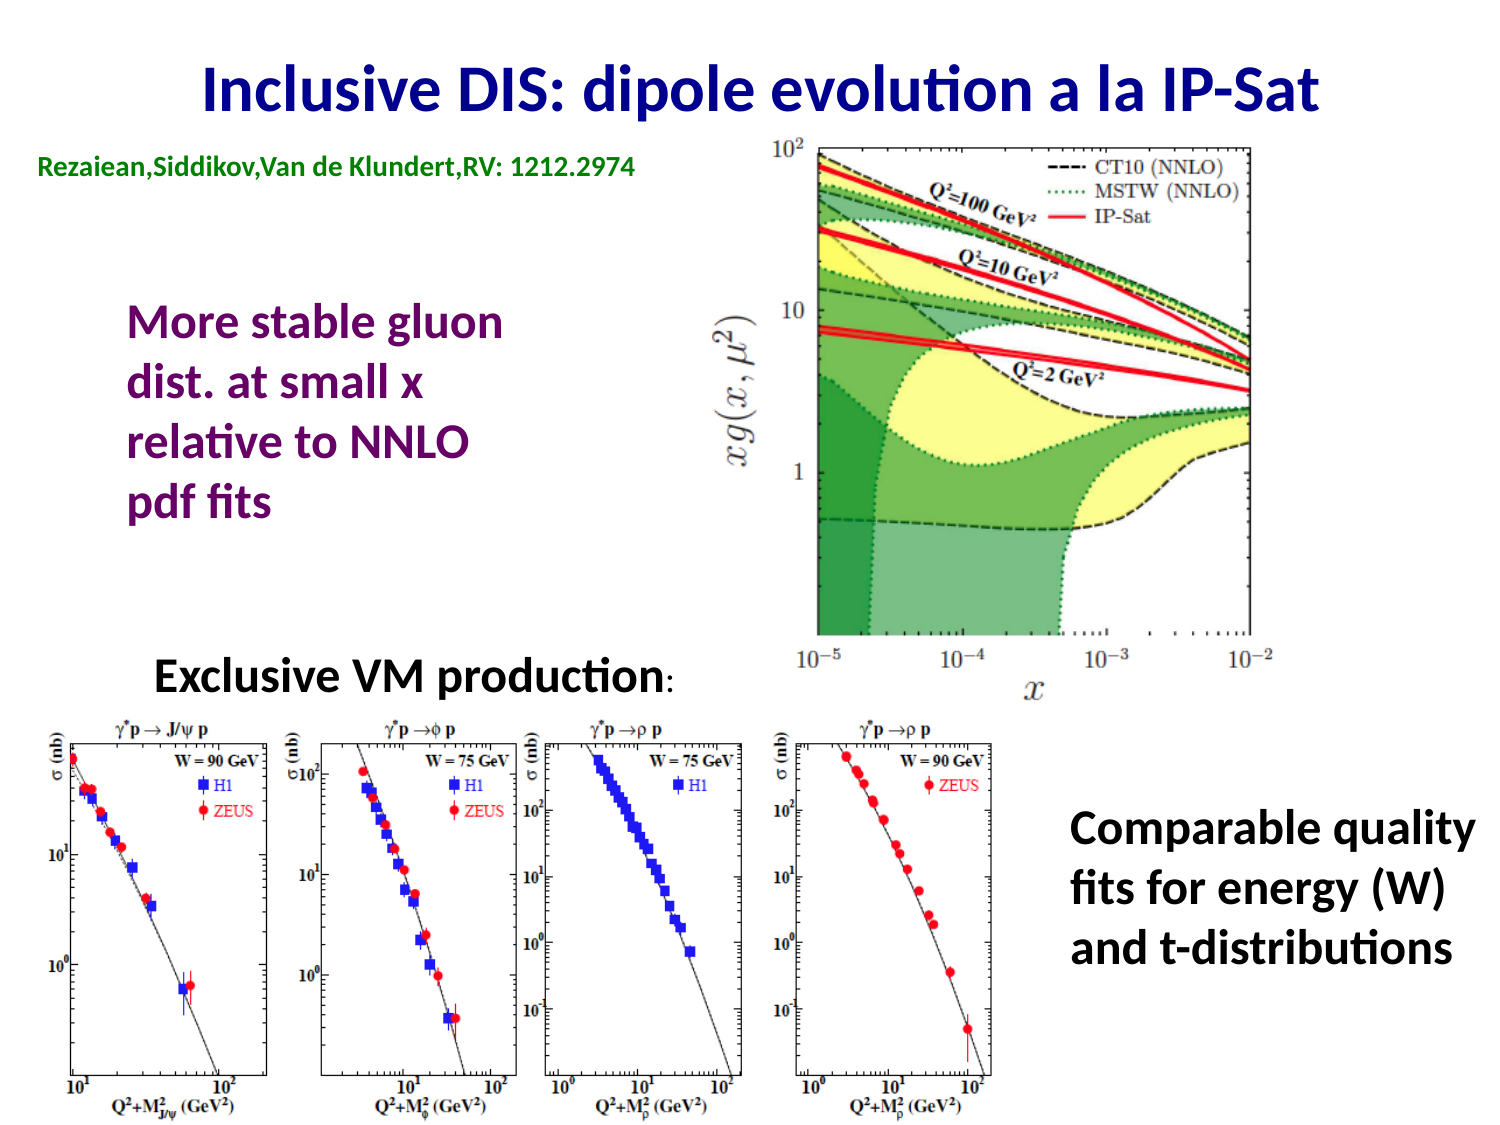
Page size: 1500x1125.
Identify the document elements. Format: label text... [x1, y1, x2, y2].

text_box Comparable quality fits for energy (W) and t-distributions [1055, 786, 1500, 982]
text_box Exclusive VM production: [139, 634, 706, 709]
text_box Inclusive DIS: dipole evolution a la IP-Sat [186, 36, 1337, 132]
picture [38, 132, 1282, 1125]
text_box More stable gluon dist. at small x relative to NNLO pdf fits [111, 281, 519, 536]
text_box Rezaiean,Siddikov,Van de Klundert,RV: 1212.2974 [22, 140, 651, 190]
